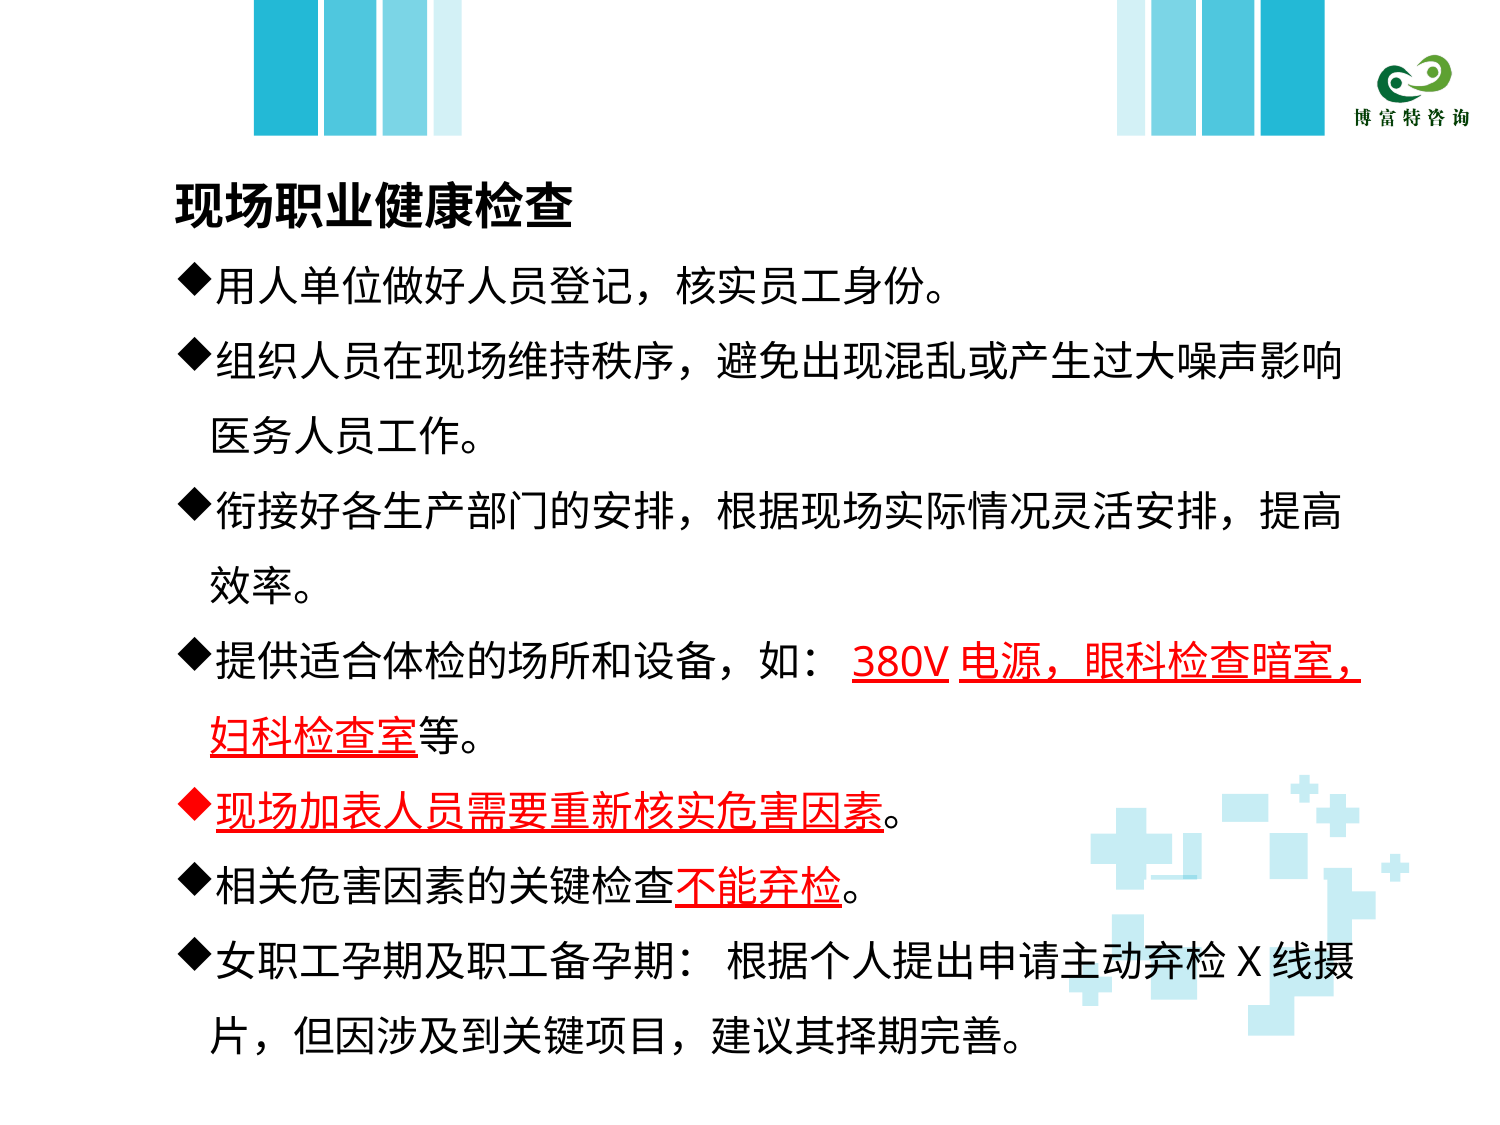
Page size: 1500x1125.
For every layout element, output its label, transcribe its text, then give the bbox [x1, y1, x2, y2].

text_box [1068, 774, 1410, 1036]
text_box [253, 0, 1325, 136]
text_box 现场职业健康检查 用人单位做好人员登记，核实员工身份。 组织人员在现场维持秩序，避免出现混乱或产生过大噪声影响医务人员工作。 衔接好各生产部门的安排，根据现场实际情况灵活安排，提高效率。 提供适合体检的场所和设备，如：380V电源，眼科检查暗室，妇科检查室等。 现场加表人员需要重新核实危害因素。 相关危害因素的关键检查不能弃检。 女职工孕期及职工备孕期： 根据个人提出申请主动弃检X线摄片，但因涉及到关键项目，建议其择期完善。 [159, 137, 1376, 1067]
picture [1340, 54, 1488, 129]
